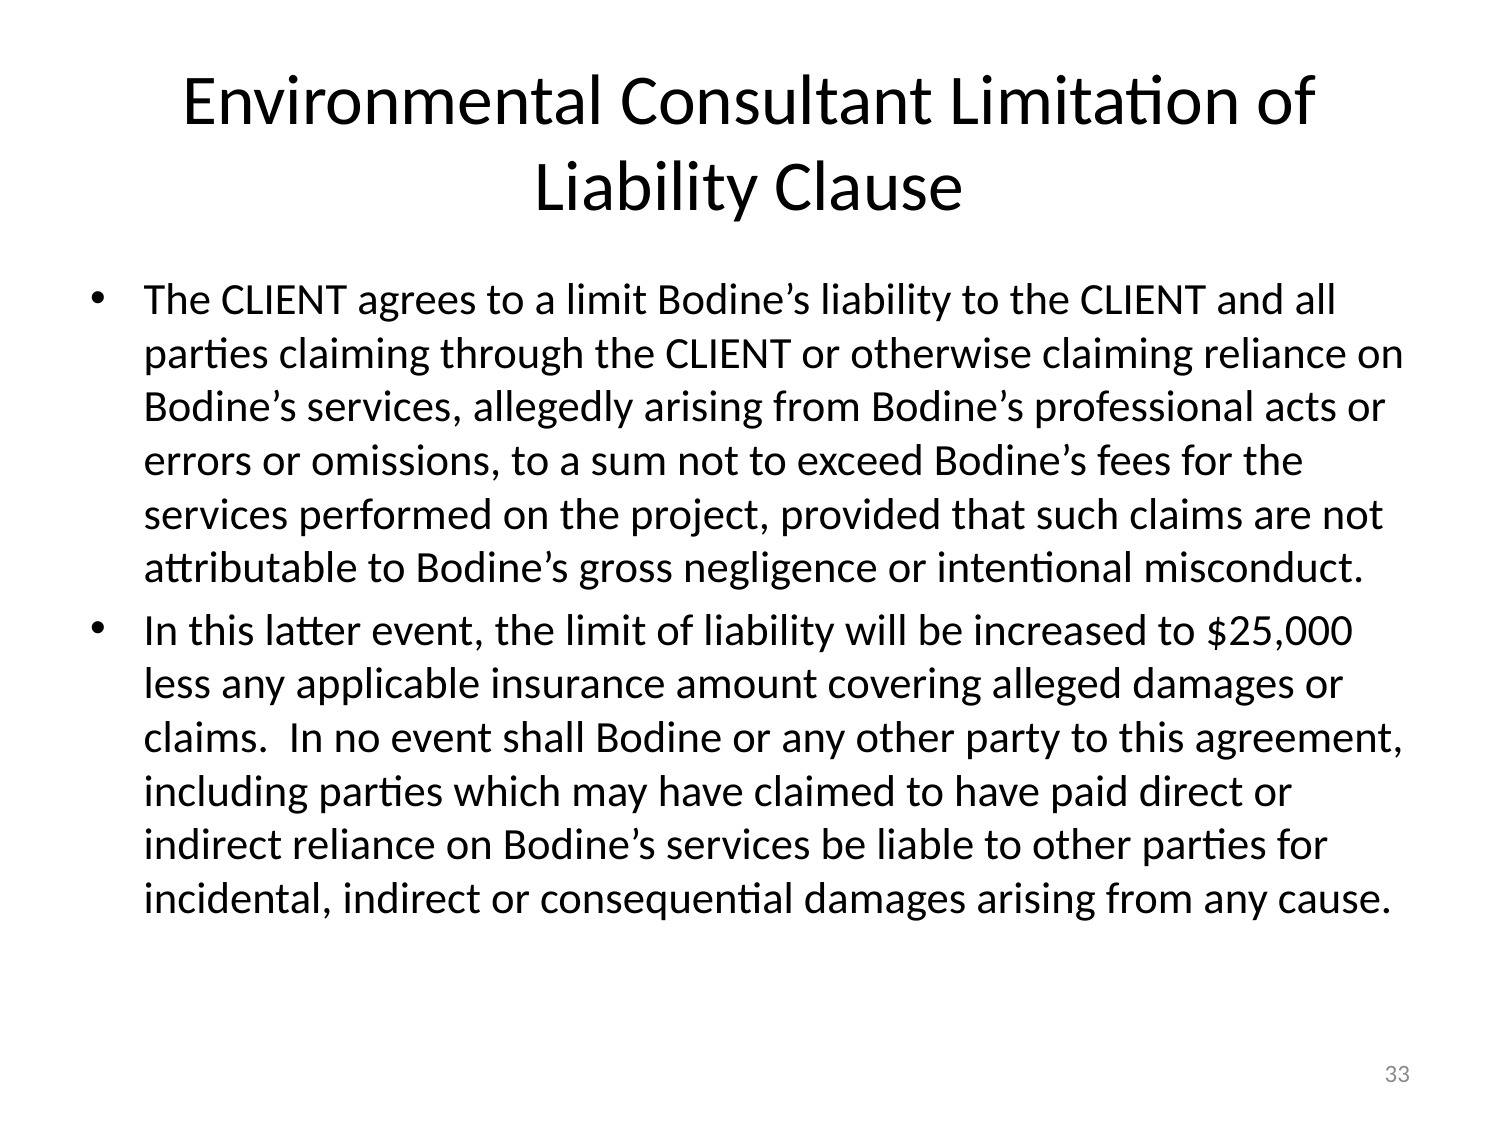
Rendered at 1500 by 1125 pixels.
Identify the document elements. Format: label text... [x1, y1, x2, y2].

title Environmental Consultant Limitation of Liability Clause [75, 45, 1425, 233]
list The CLIENT agrees to a limit Bodine’s liability to the CLIENT and all parties claiming through the CLIENT or otherwise claiming reliance on Bodine’s services, allegedly arising from Bodine’s professional acts or errors or omissions, to a sum not to exceed Bodine’s fees for the services performed on the project, provided that such claims are not attributable to Bodine’s gross negligence or intentional misconduct. In this latter event, the limit of liability will be increased to $25,000 less any applicable insurance amount covering alleged damages or claims. In no event shall Bodine or any other party to this agreement, including parties which may have claimed to have paid direct or indirect reliance on Bodine’s services be liable to other parties for incidental, indirect or consequential damages arising from any cause. [75, 262, 1425, 1005]
slide_number 33 [1074, 1042, 1425, 1103]
